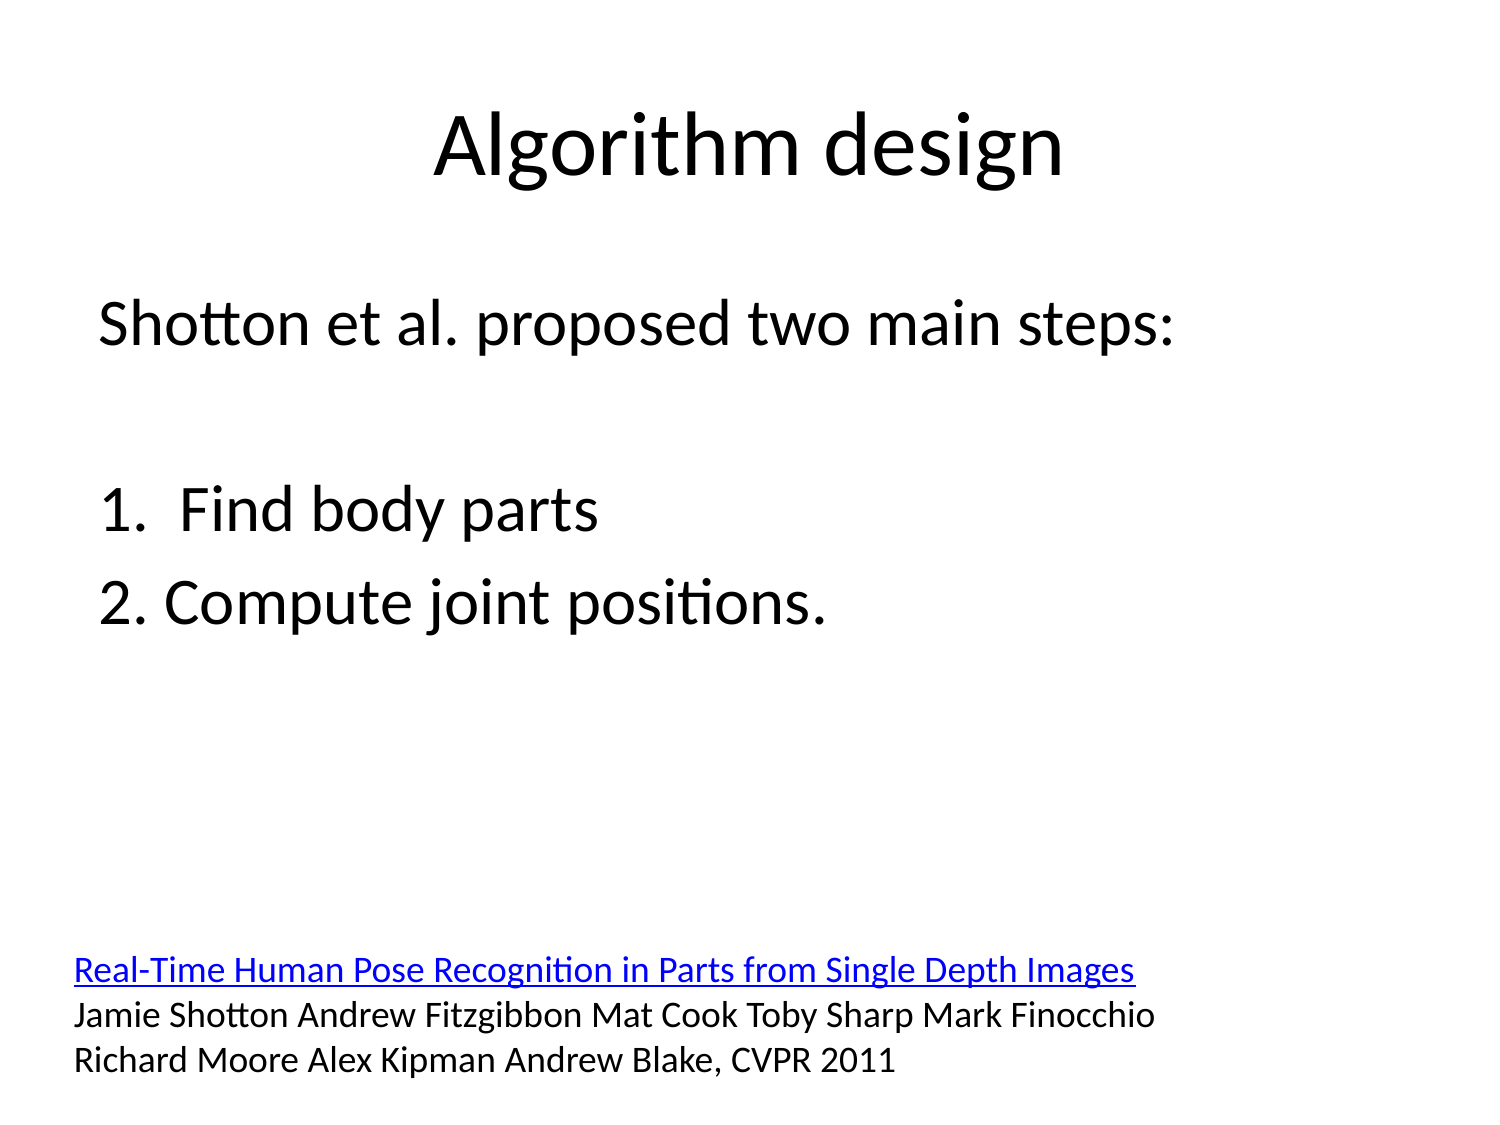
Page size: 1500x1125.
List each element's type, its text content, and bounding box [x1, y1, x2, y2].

text_box Real-Time Human Pose Recognition in Parts from Single Depth Images Jamie Shotton Andrew Fitzgibbon Mat Cook Toby Sharp Mark Finocchio Richard Moore Alex Kipman Andrew Blake, CVPR 2011 [58, 937, 1459, 1088]
list Shotton et al. proposed two main steps: 1. Find body parts 2. Compute joint positions. [83, 270, 1434, 937]
title Algorithm design [75, 45, 1425, 233]
